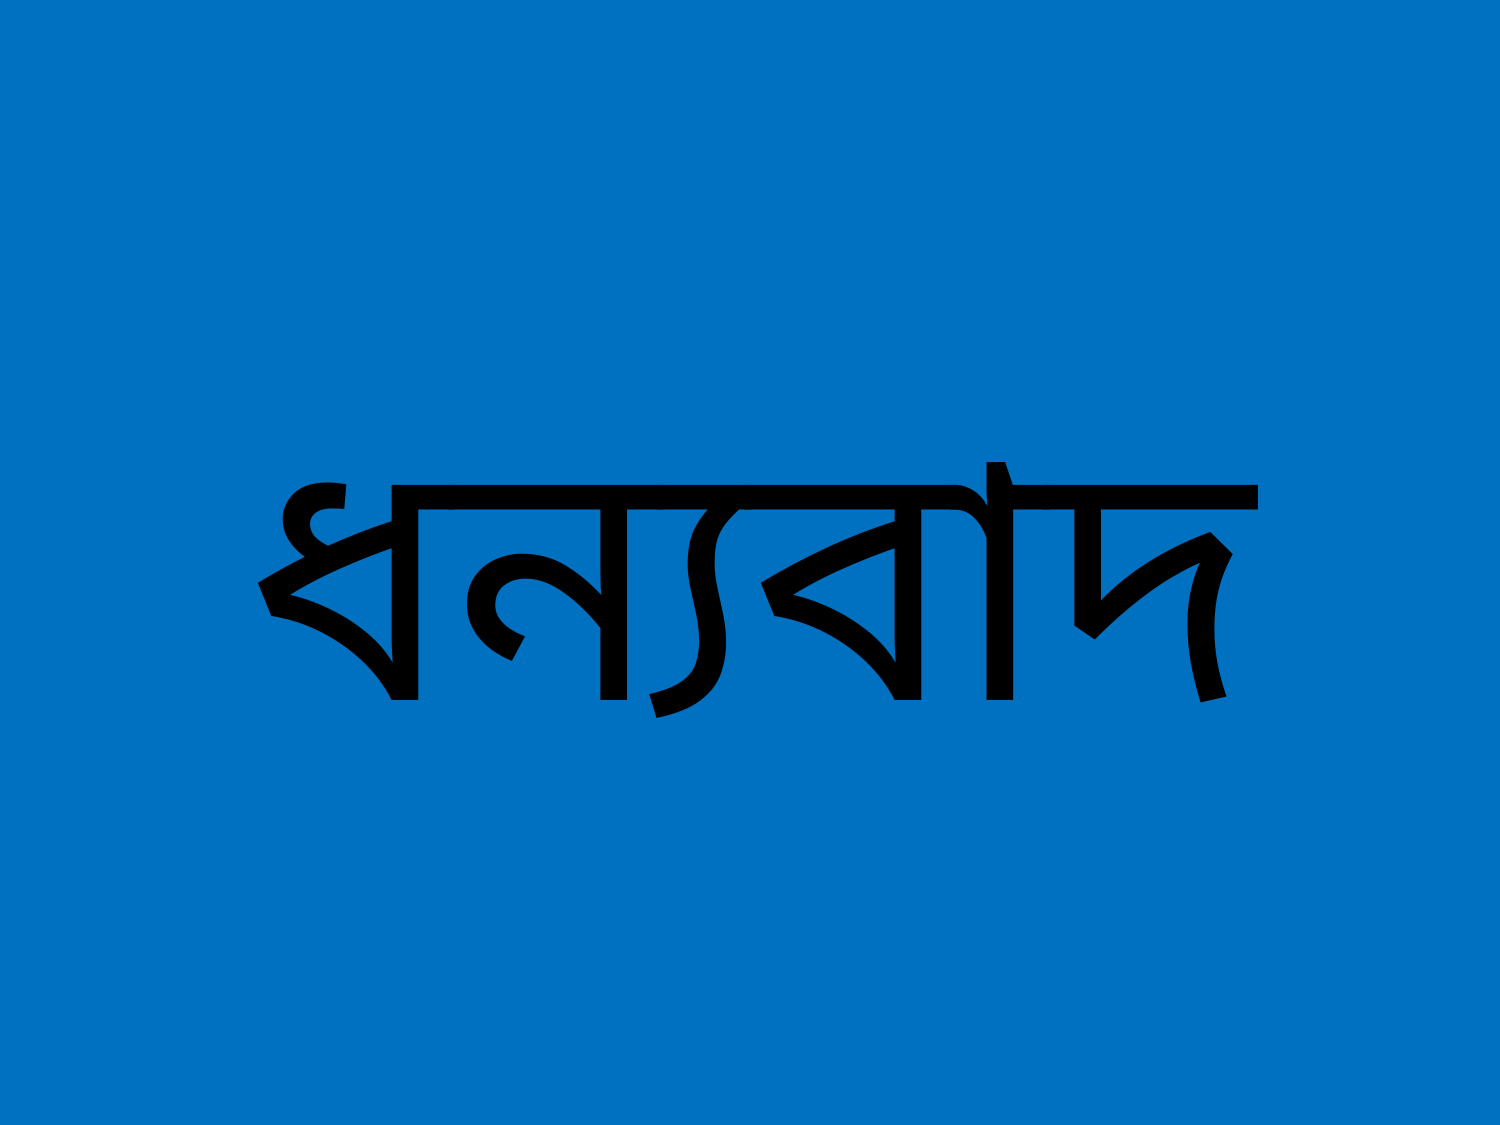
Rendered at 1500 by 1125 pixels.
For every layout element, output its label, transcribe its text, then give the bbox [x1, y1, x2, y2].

title ধন্যবাদ [0, 0, 1500, 1125]
